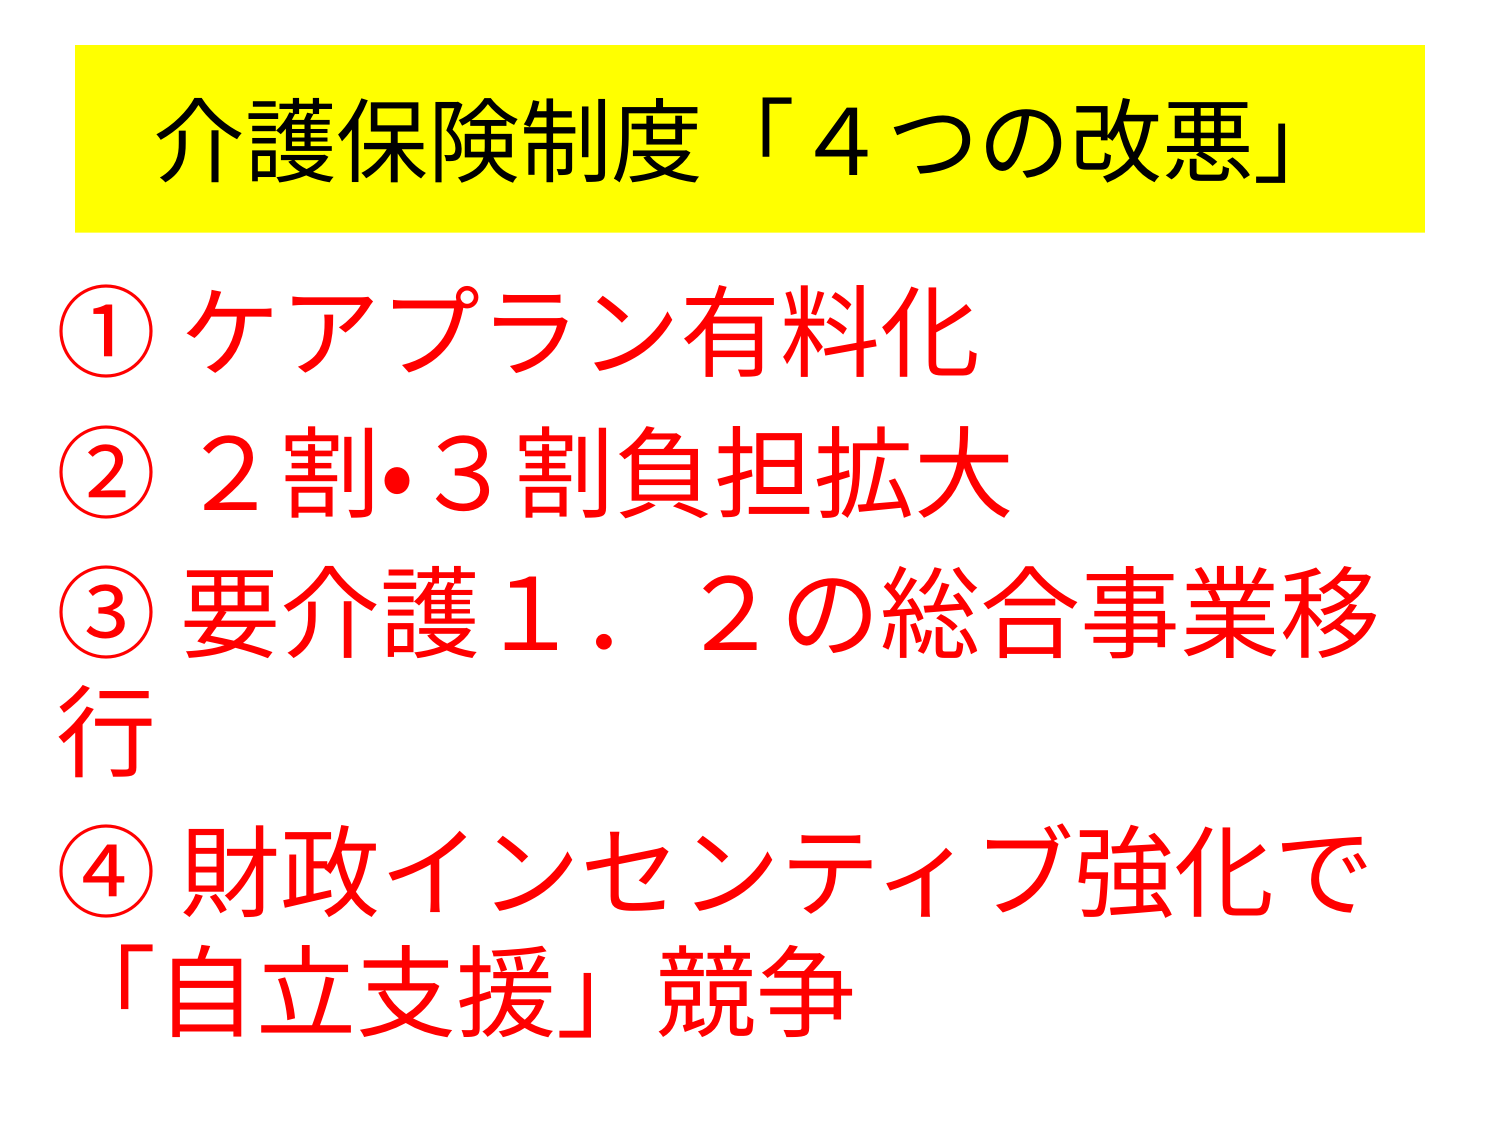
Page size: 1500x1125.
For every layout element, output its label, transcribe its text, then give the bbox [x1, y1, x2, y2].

title 介護保険制度「４つの改悪」 [75, 45, 1425, 233]
list ①ケアプラン有料化 ②２割・３割負担拡大 ③要介護１．２の総合事業移行 ④財政インセンティブ強化で「自立支援」競争 [41, 262, 1471, 1005]
